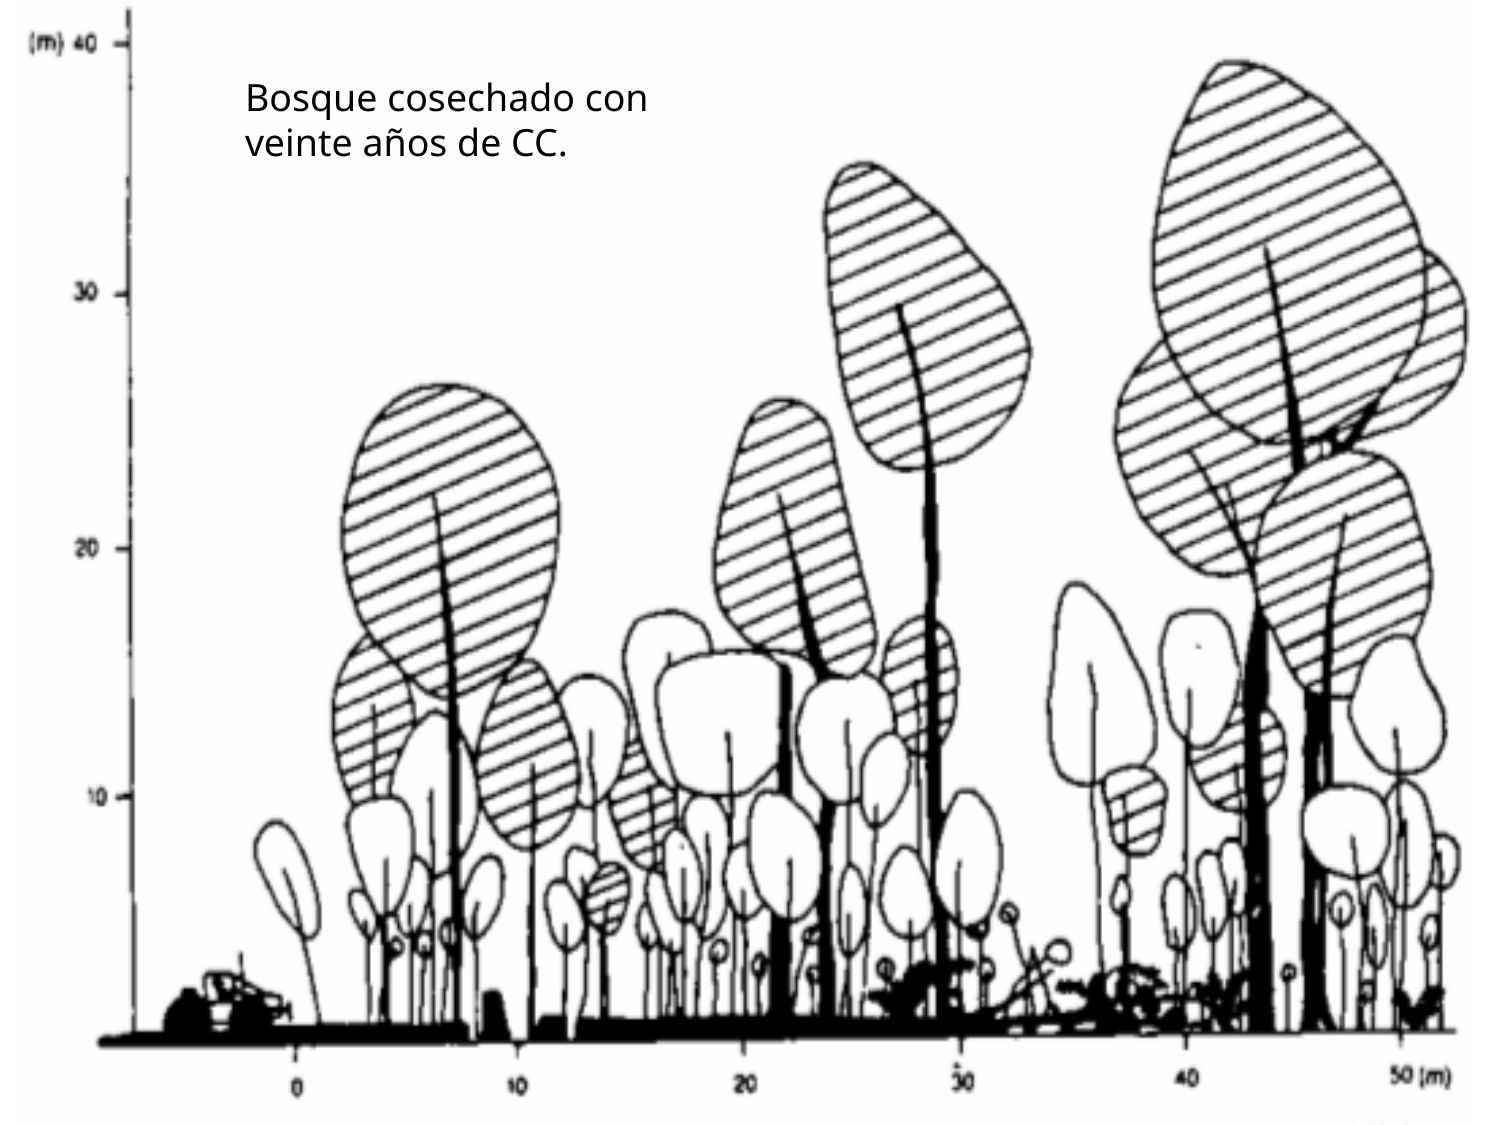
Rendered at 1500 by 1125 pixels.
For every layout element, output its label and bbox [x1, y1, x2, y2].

list [0, 0, 1500, 1125]
